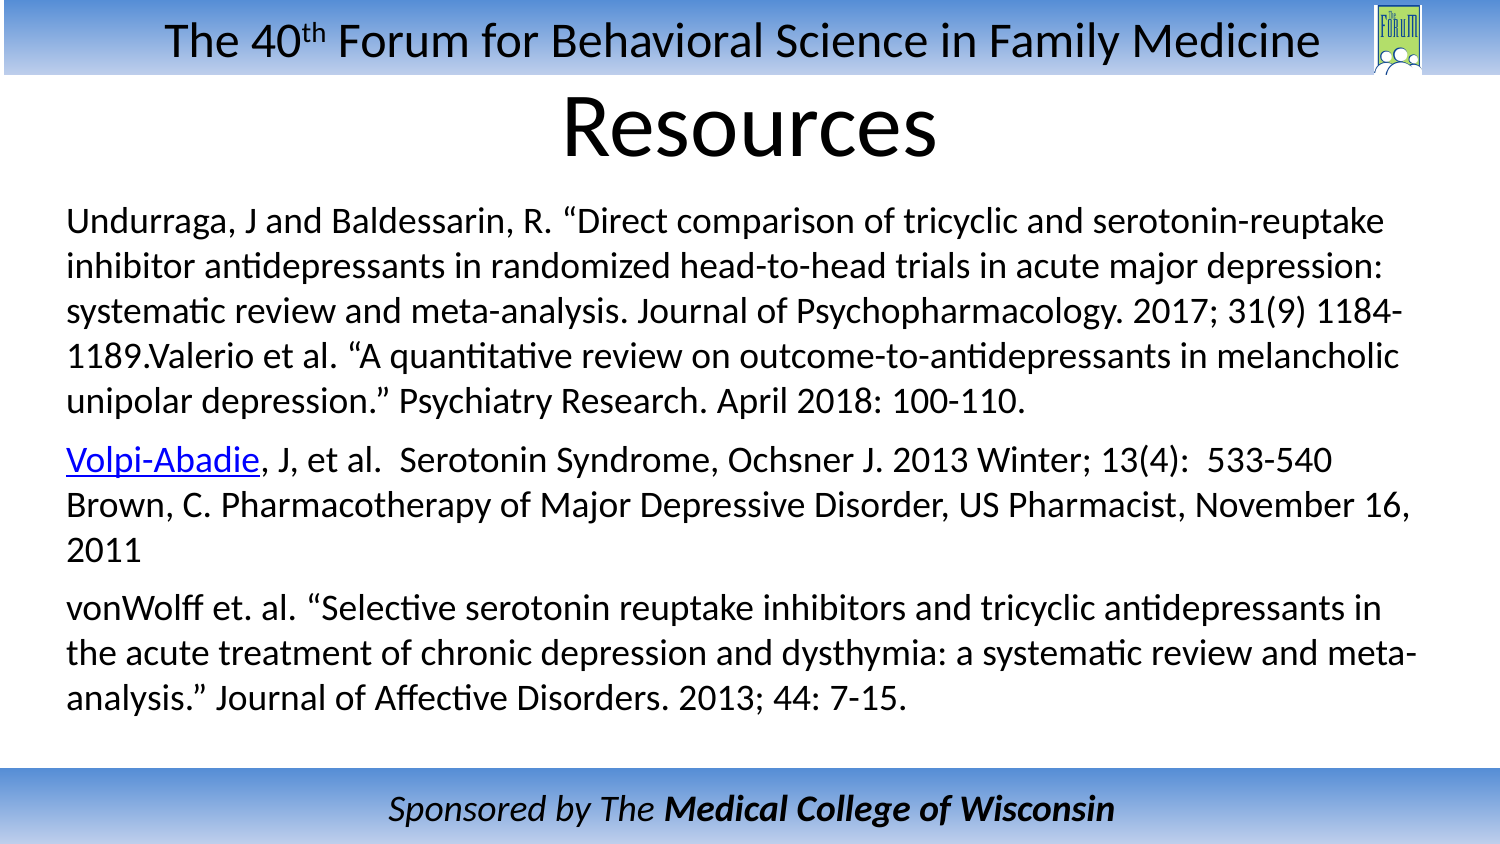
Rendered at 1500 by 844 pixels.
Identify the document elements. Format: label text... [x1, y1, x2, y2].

title Resources [51, 72, 1449, 167]
picture [1374, 5, 1422, 72]
list Undurraga, J and Baldessarin, R. “Direct comparison of tricyclic and serotonin-reuptake inhibitor antidepressants in randomized head-to-head trials in acute major depression: systematic review and meta-analysis. Journal of Psychopharmacology. 2017; 31(9) 1184-1189.Valerio et al. “A quantitative review on outcome-to-antidepressants in melancholic unipolar depression.” Psychiatry Research. April 2018: 100-110. Volpi-Abadie, J, et al. Serotonin Syndrome, Ochsner J. 2013 Winter; 13(4): 533-540 Brown, C. Pharmacotherapy of Major Depressive Disorder, US Pharmacist, November 16, 2011 vonWolff et. al. “Selective serotonin reuptake inhibitors and tricyclic antidepressants in the acute treatment of chronic depression and dysthymia: a systematic review and meta-analysis.” Journal of Affective Disorders. 2013; 44: 7-15. [51, 189, 1449, 750]
